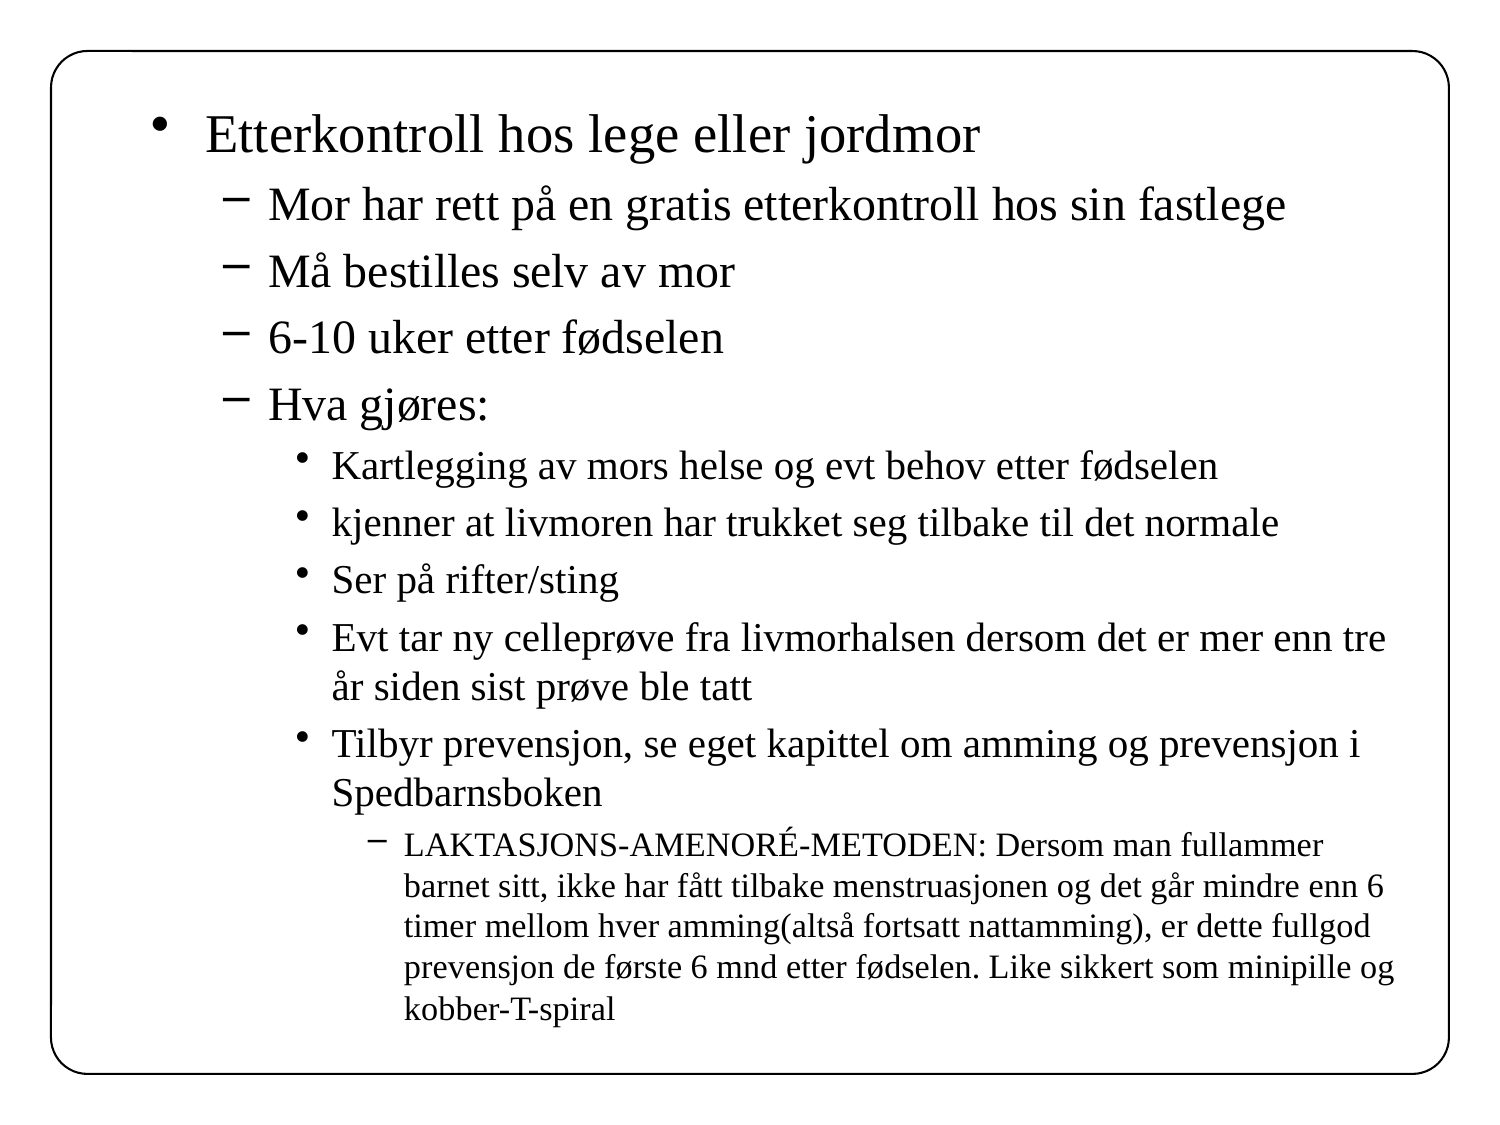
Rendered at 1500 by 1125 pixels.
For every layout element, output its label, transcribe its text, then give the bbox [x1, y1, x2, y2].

list Etterkontroll hos lege eller jordmor Mor har rett på en gratis etterkontroll hos sin fastlege Må bestilles selv av mor 6-10 uker etter fødselen Hva gjøres: Kartlegging av mors helse og evt behov etter fødselen kjenner at livmoren har trukket seg tilbake til det normale Ser på rifter/sting Evt tar ny celleprøve fra livmorhalsen dersom det er mer enn tre år siden sist prøve ble tatt Tilbyr prevensjon, se eget kapittel om amming og prevensjon i Spedbarnsboken LAKTASJONS-AMENORÉ-METODEN: Dersom man fullammer barnet sitt, ikke har fått tilbake menstruasjonen og det går mindre enn 6 timer mellom hver amming(altså fortsatt nattamming), er dette fullgod prevensjon de første 6 mnd etter fødselen. Like sikkert som minipille og kobber-T-spiral [135, 89, 1426, 1036]
